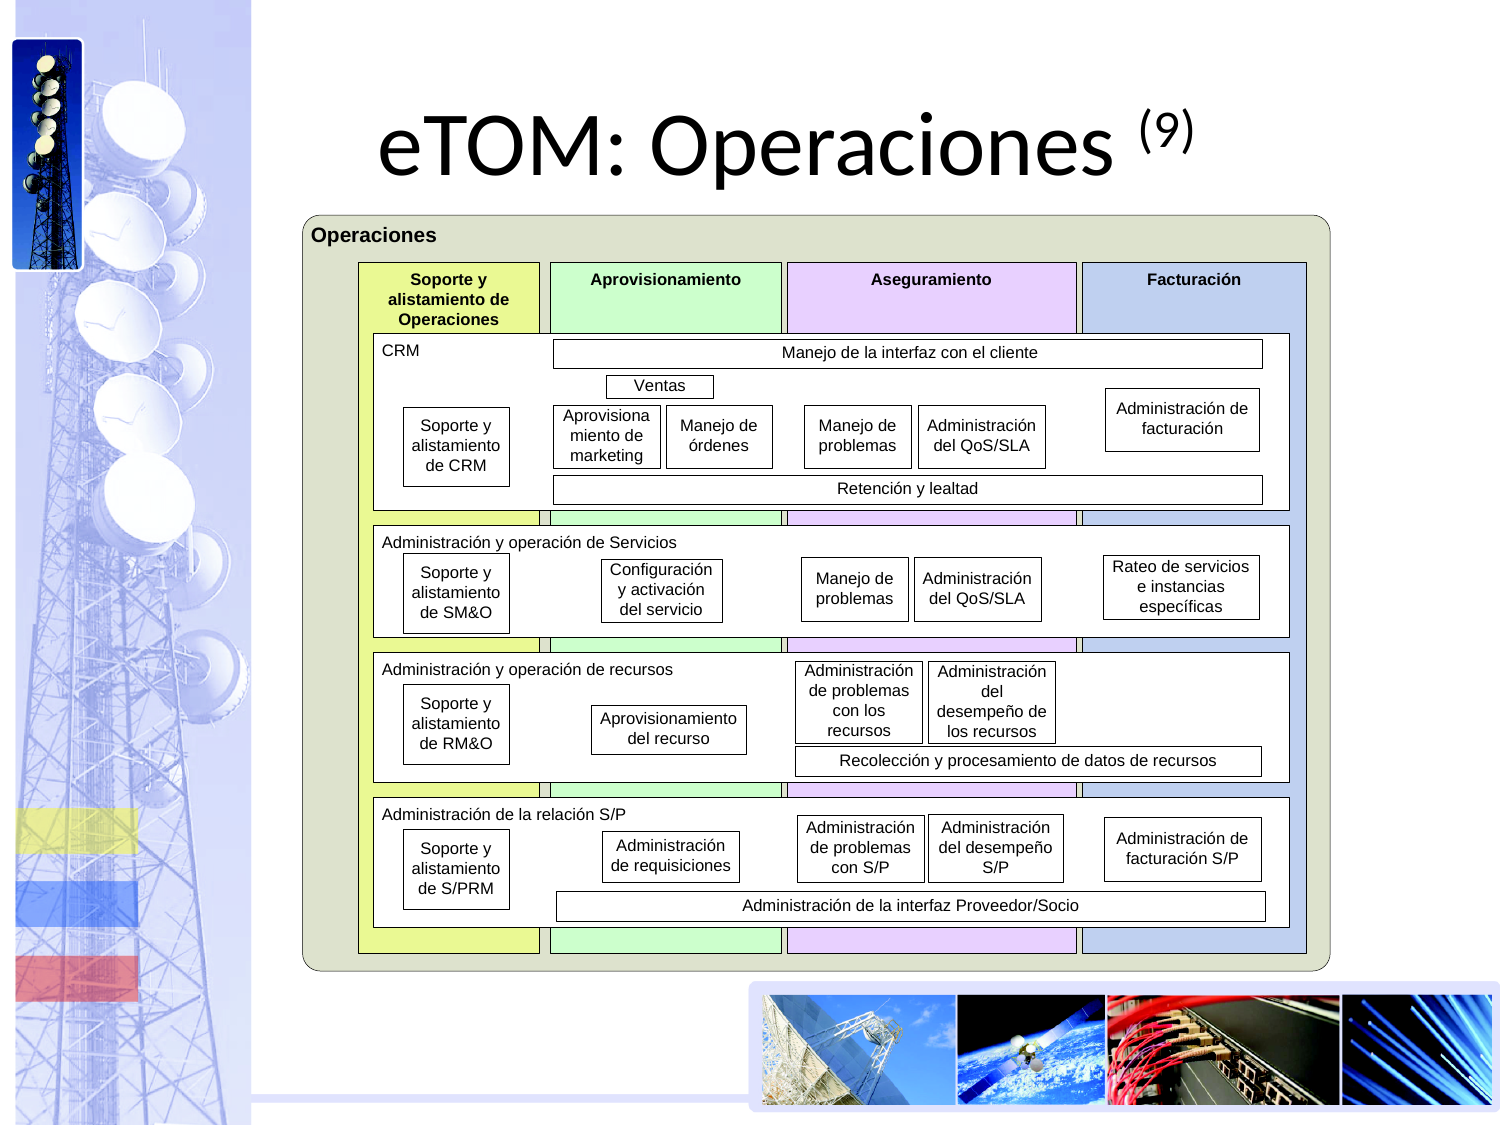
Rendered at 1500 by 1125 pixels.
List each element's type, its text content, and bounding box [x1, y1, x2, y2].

picture [0, 0, 1500, 1125]
title eTOM: Operaciones (9) [112, 44, 1463, 233]
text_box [299, 212, 1334, 974]
